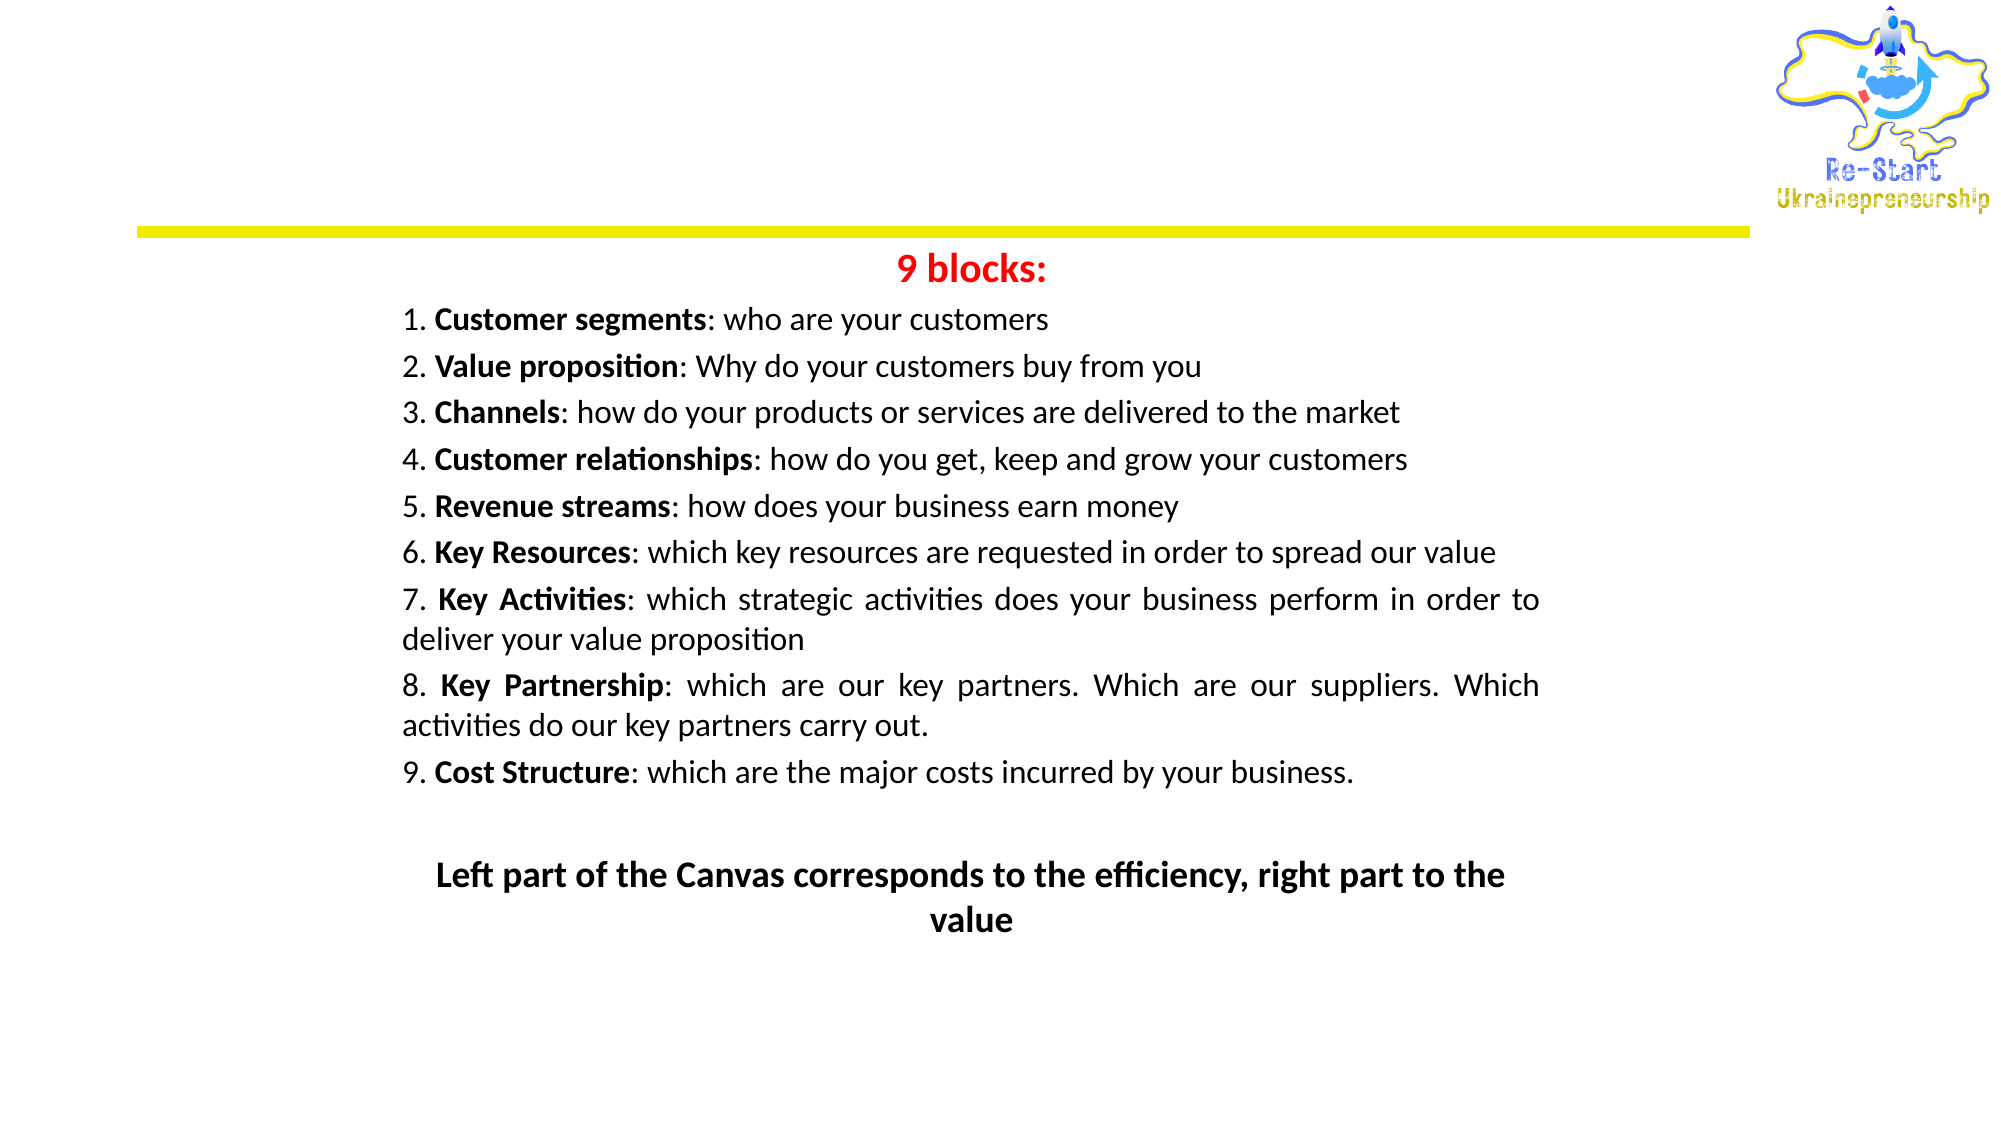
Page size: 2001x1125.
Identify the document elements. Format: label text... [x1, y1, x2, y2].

text_box 9 blocks: 1. Customer segments: who are your customers 2. Value proposition: Why do your customers buy from you 3. Channels: how do your products or services are delivered to the market 4. Customer relationships: how do you get, keep and grow your customers 5. Revenue streams: how does your business earn money 6. Key Resources: which key resources are requested in order to spread our value 7. Key Activities: which strategic activities does your business perform in order to deliver your value proposition 8. Key Partnership: which are our key partners. Which are our suppliers. Which activities do our key partners carry out. 9. Cost Structure: which are the major costs incurred by your business. Left part of the Canvas corresponds to the efficiency, right part to the value [387, 373, 1557, 1012]
picture [1776, 5, 1990, 218]
